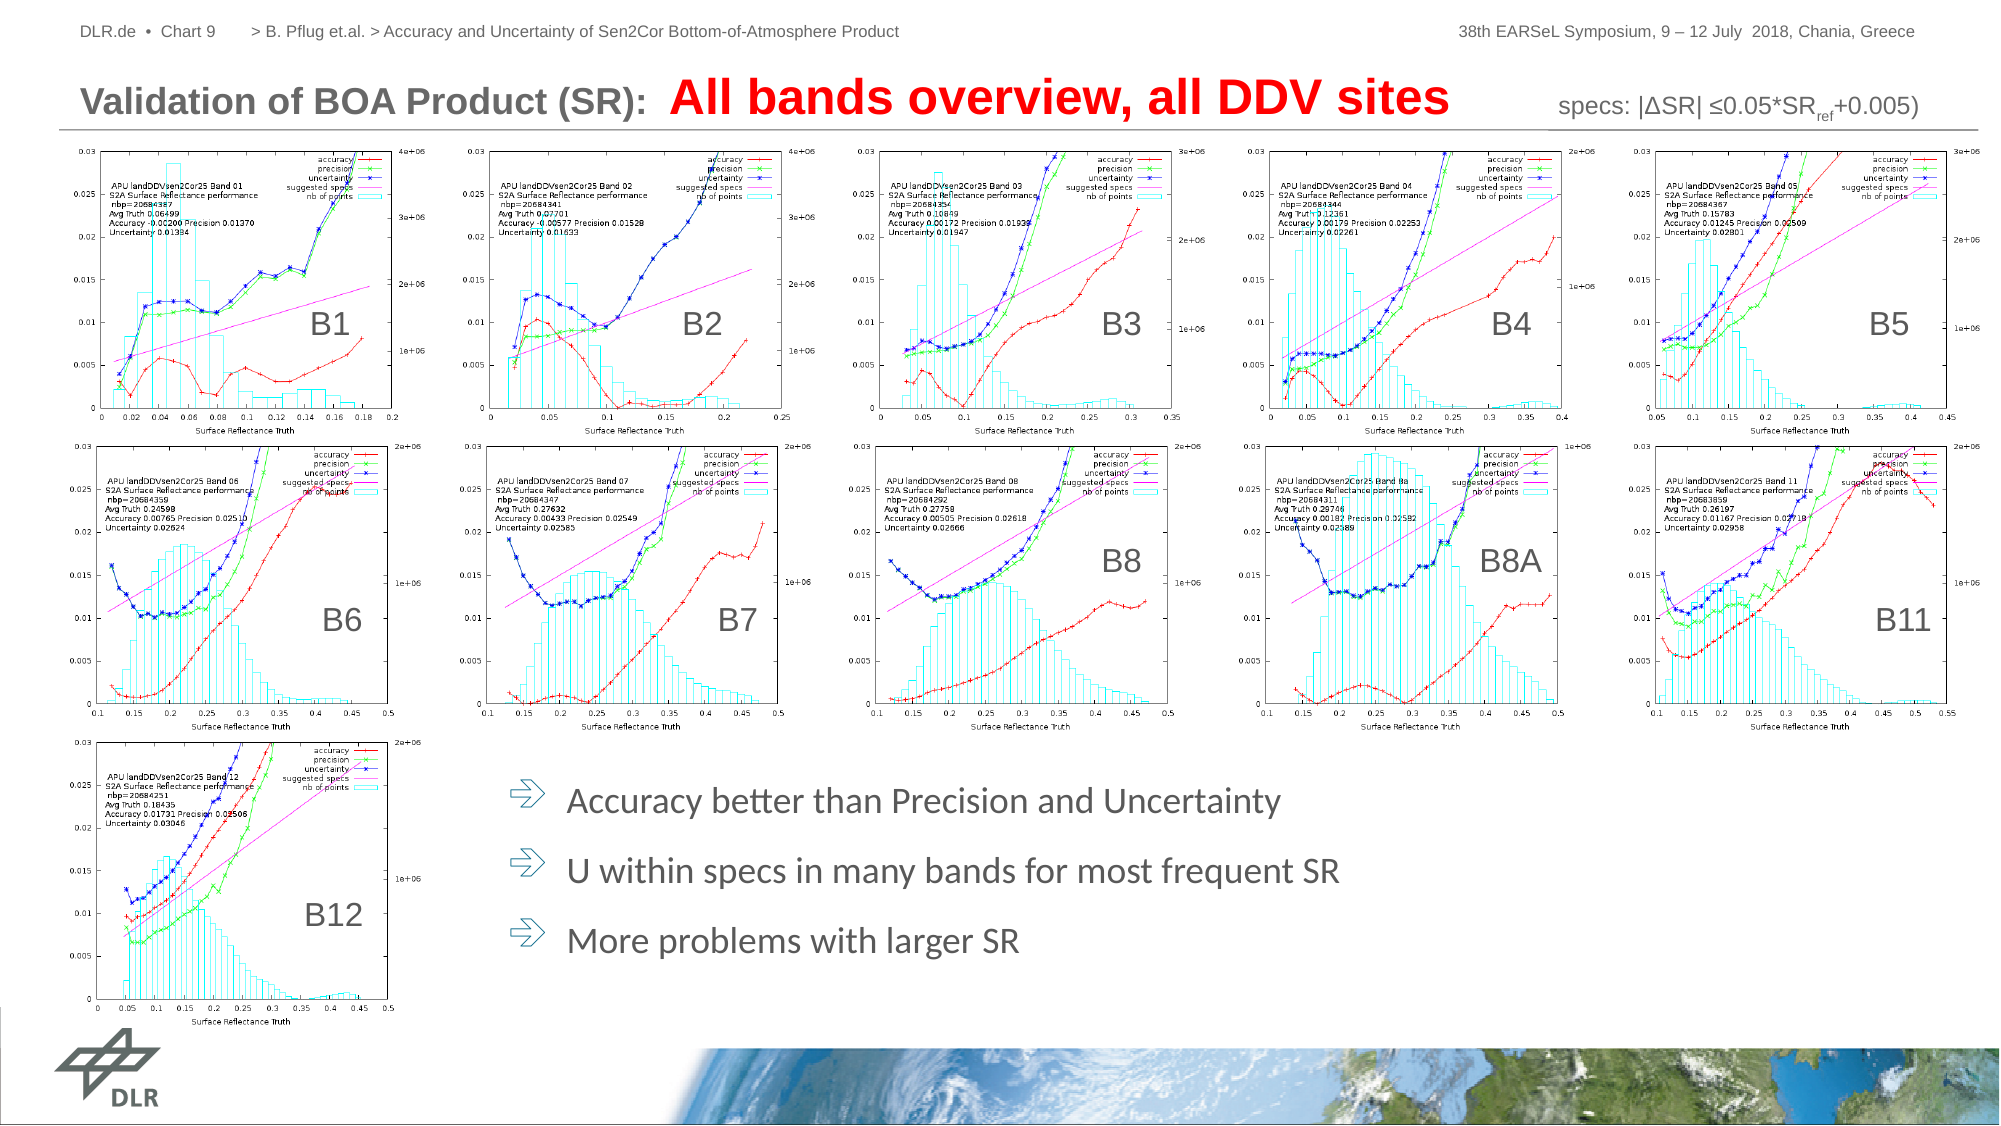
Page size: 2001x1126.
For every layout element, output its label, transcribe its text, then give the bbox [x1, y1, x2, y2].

picture [0, 141, 2001, 1125]
text_box Accuracy better than Precision and Uncertainty U within specs in many bands for most frequent SR More problems with larger SR [493, 768, 1948, 968]
footer > B. Pflug et.al. > Accuracy and Uncertainty of Sen2Cor Bottom‐of‐Atmosphere Product 38th EARSeL Symposium, 9 – 12 July 2018, Chania, Greece [251, 20, 1921, 45]
slide_number DLR.de • Chart 9 [79, 20, 251, 45]
title Validation of BOA Product (SR): All bands overview, all DDV sites specs: |ΔSR| ≤0.05*SRref+0.005) [79, 64, 1921, 129]
title Validation of BOA Product (SR): All bands overview, all DDV sites specs: |ΔSR| ≤0.05*SRref+0.005) [79, 130, 1921, 140]
